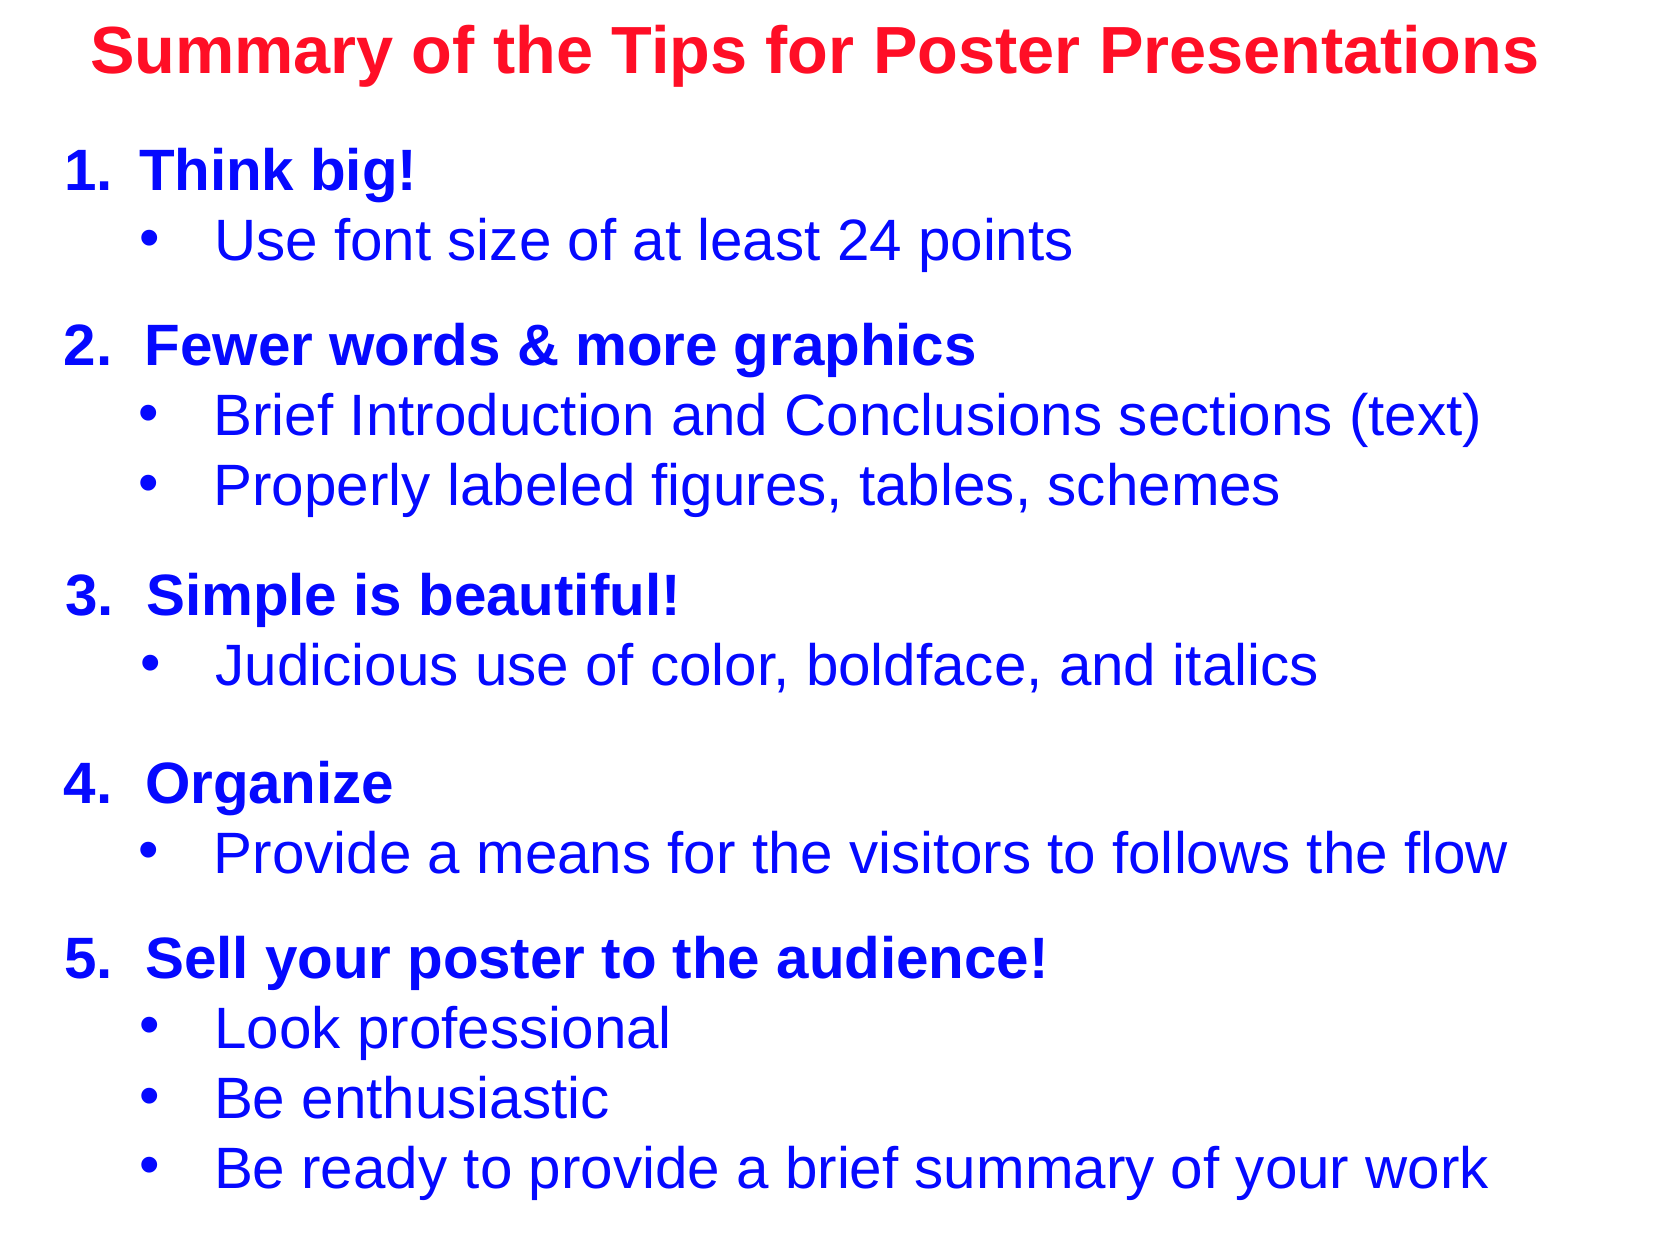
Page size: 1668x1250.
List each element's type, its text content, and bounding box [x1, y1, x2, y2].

text_box 5. Sell your poster to the audience! Look professional Be enthusiastic Be ready to provide a brief summary of your work [49, 912, 1506, 1208]
text_box 3. Simple is beautiful! Judicious use of color, boldface, and italics [50, 549, 1336, 705]
text_box 2. Fewer words & more graphics Brief Introduction and Conclusions sections (text) Properly labeled figures, tables, schemes [49, 300, 1499, 525]
text_box Summary of the Tips for Poster Presentations [0, 0, 1668, 95]
text_box Think big! Use font size of at least 24 points [49, 124, 1090, 280]
text_box 4. Organize Provide a means for the visitors to follows the flow [49, 737, 1525, 893]
